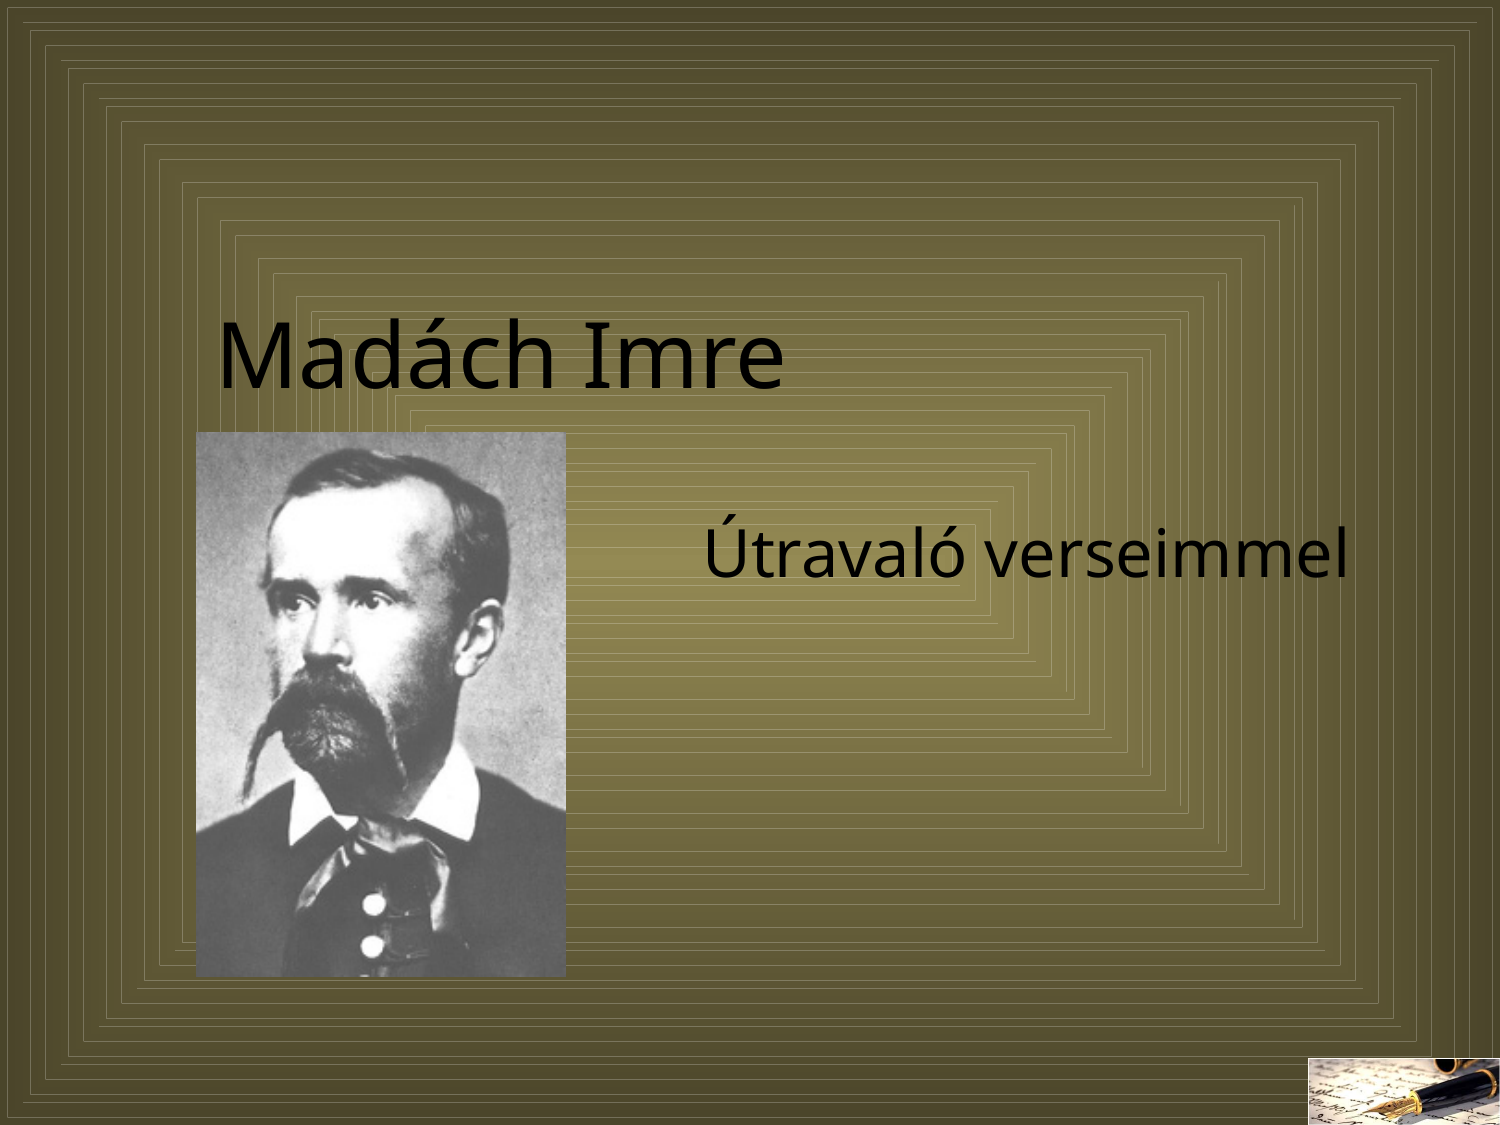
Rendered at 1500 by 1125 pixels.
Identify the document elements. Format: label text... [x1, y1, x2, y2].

picture [196, 432, 566, 977]
title Madách Imre [0, 231, 1139, 473]
subtitle Útravaló verseimmel [569, 503, 1500, 791]
picture [1308, 1058, 1500, 1125]
